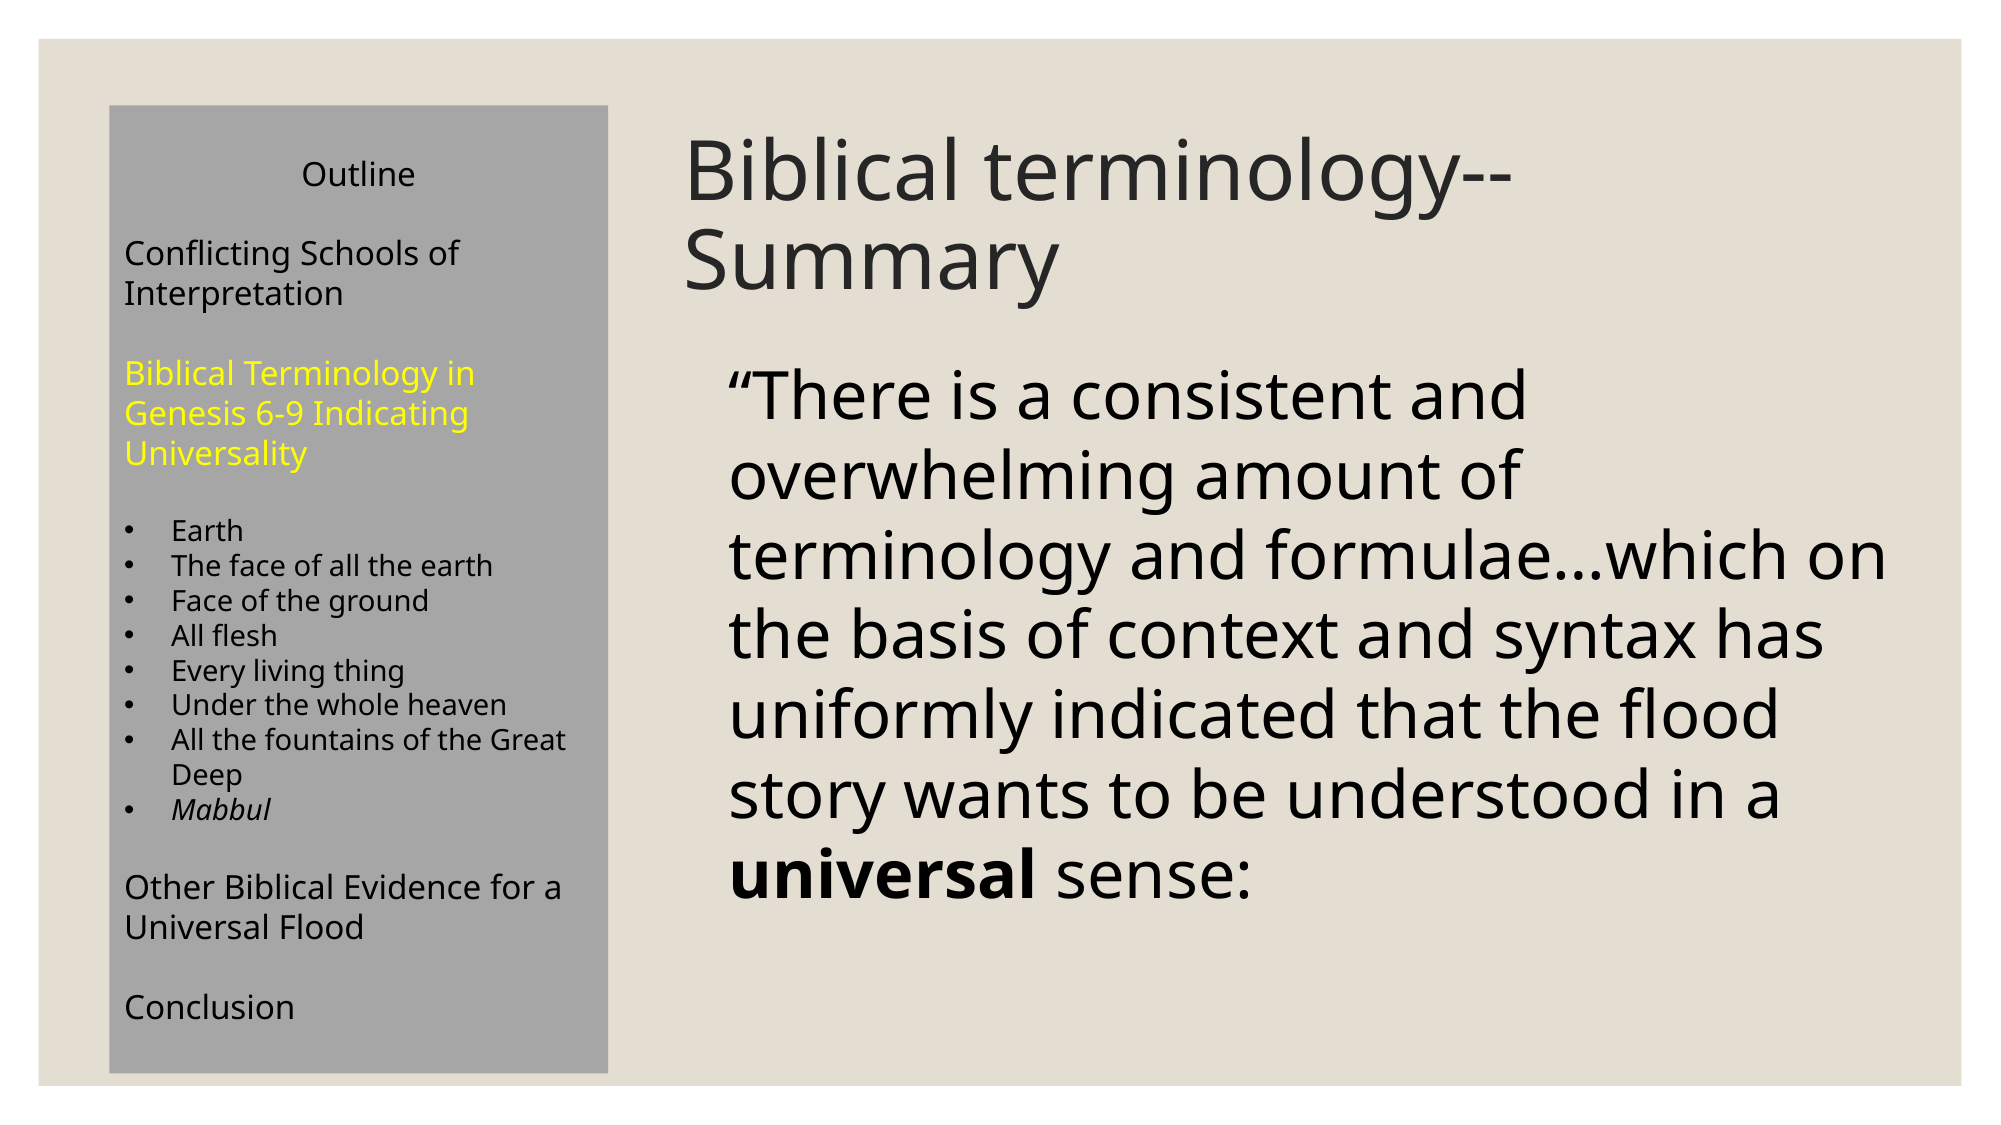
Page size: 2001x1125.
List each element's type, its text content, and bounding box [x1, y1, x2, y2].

list “There is a consistent and overwhelming amount of terminology and formulae…which on the basis of context and syntax has uniformly indicated that the flood story wants to be understood in a universal sense: Eccl 2:3 Eccl 3:1 [668, 345, 1938, 1010]
title Biblical terminology--Summary [668, 105, 1890, 331]
text_box Outline Conflicting Schools of Interpretation Biblical Terminology in Genesis 6-9 Indicating Universality Earth The face of all the earth Face of the ground All flesh Every living thing Under the whole heaven All the fountains of the Great Deep Mabbul Other Biblical Evidence for a Universal Flood Conclusion [109, 105, 609, 1074]
